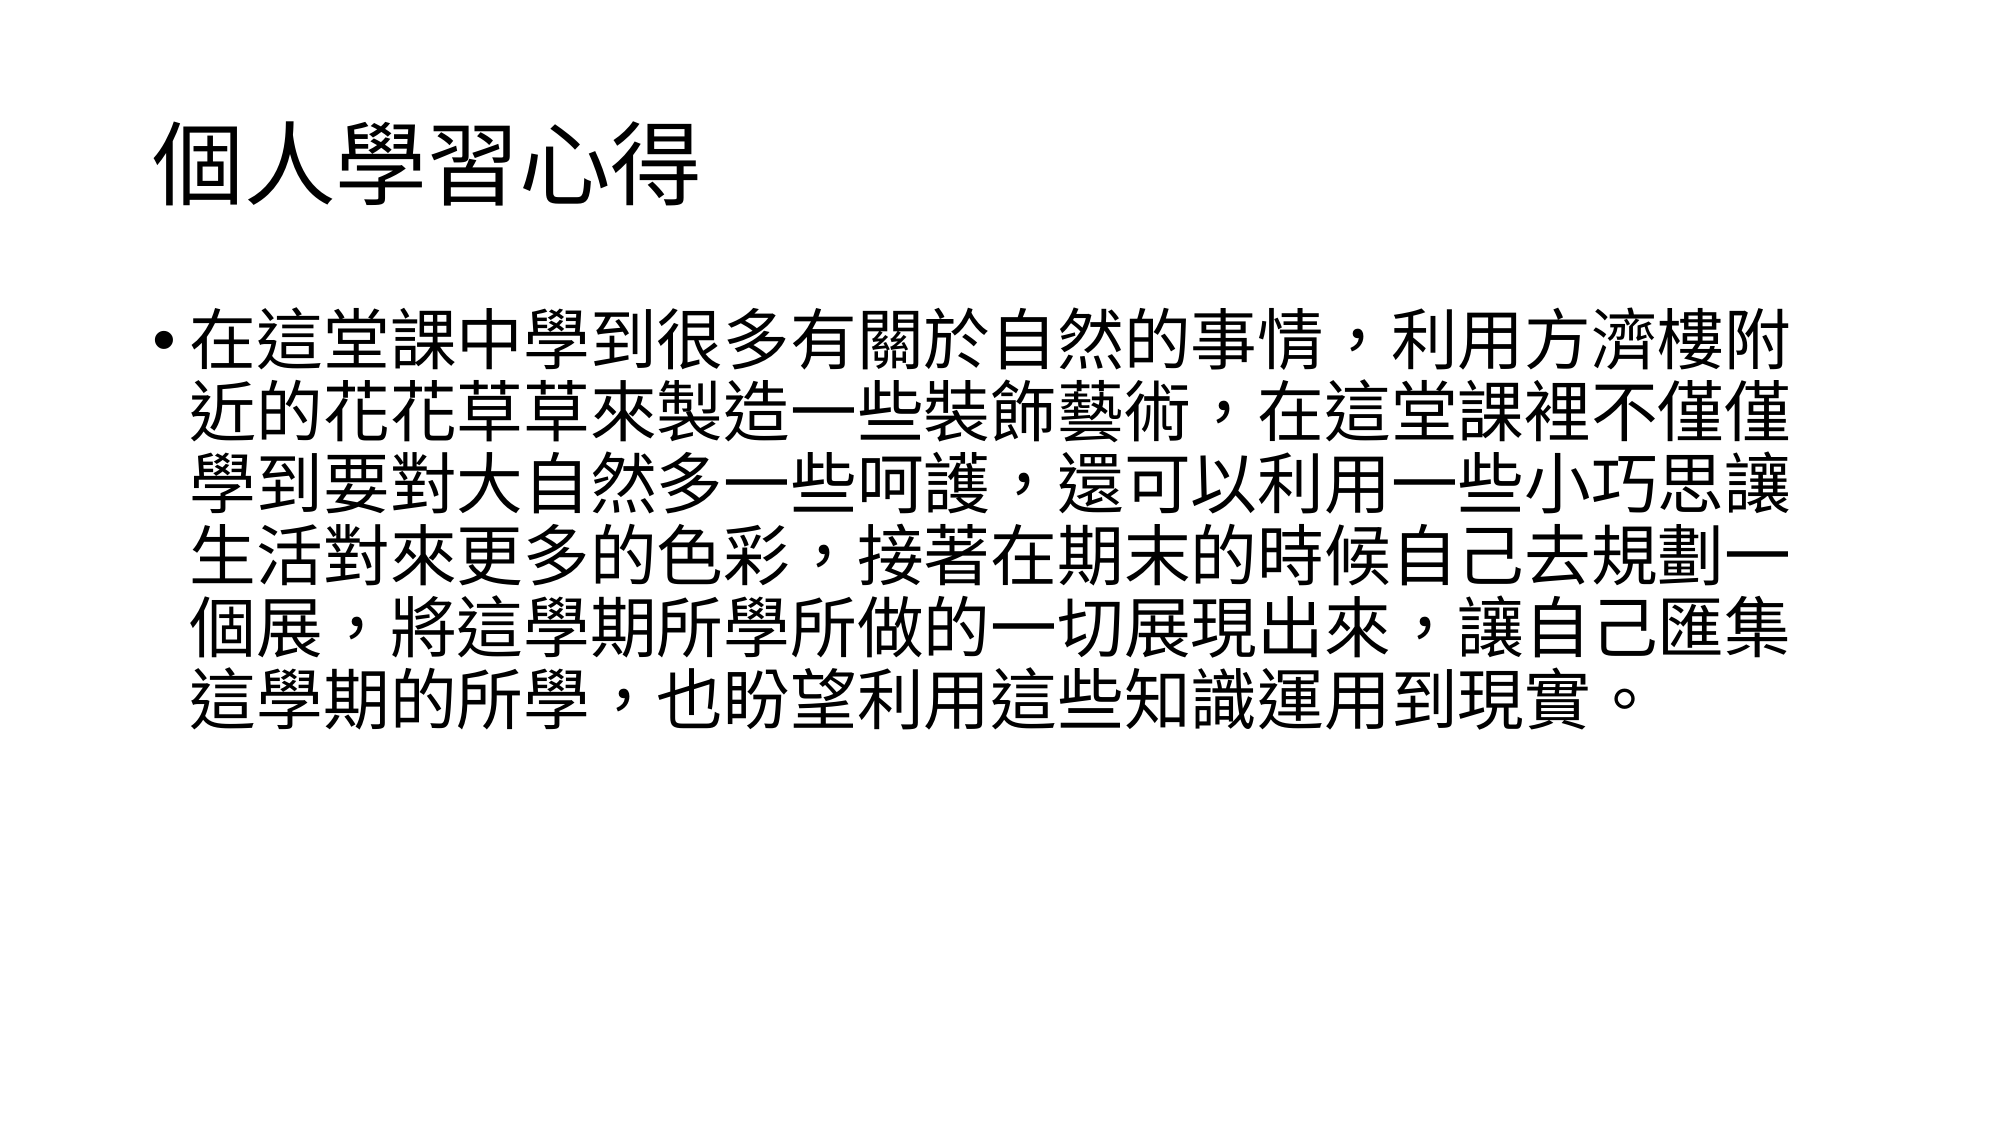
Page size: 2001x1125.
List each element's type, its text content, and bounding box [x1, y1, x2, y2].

list 在這堂課中學到很多有關於自然的事情，利用方濟樓附近的花花草草來製造一些裝飾藝術，在這堂課裡不僅僅學到要對大自然多一些呵護，還可以利用一些小巧思讓生活對來更多的色彩，接著在期末的時候自己去規劃一個展，將這學期所學所做的一切展現出來，讓自己匯集這學期的所學，也盼望利用這些知識運用到現實。 [137, 299, 1863, 1014]
title 個人學習心得 [137, 59, 1863, 278]
